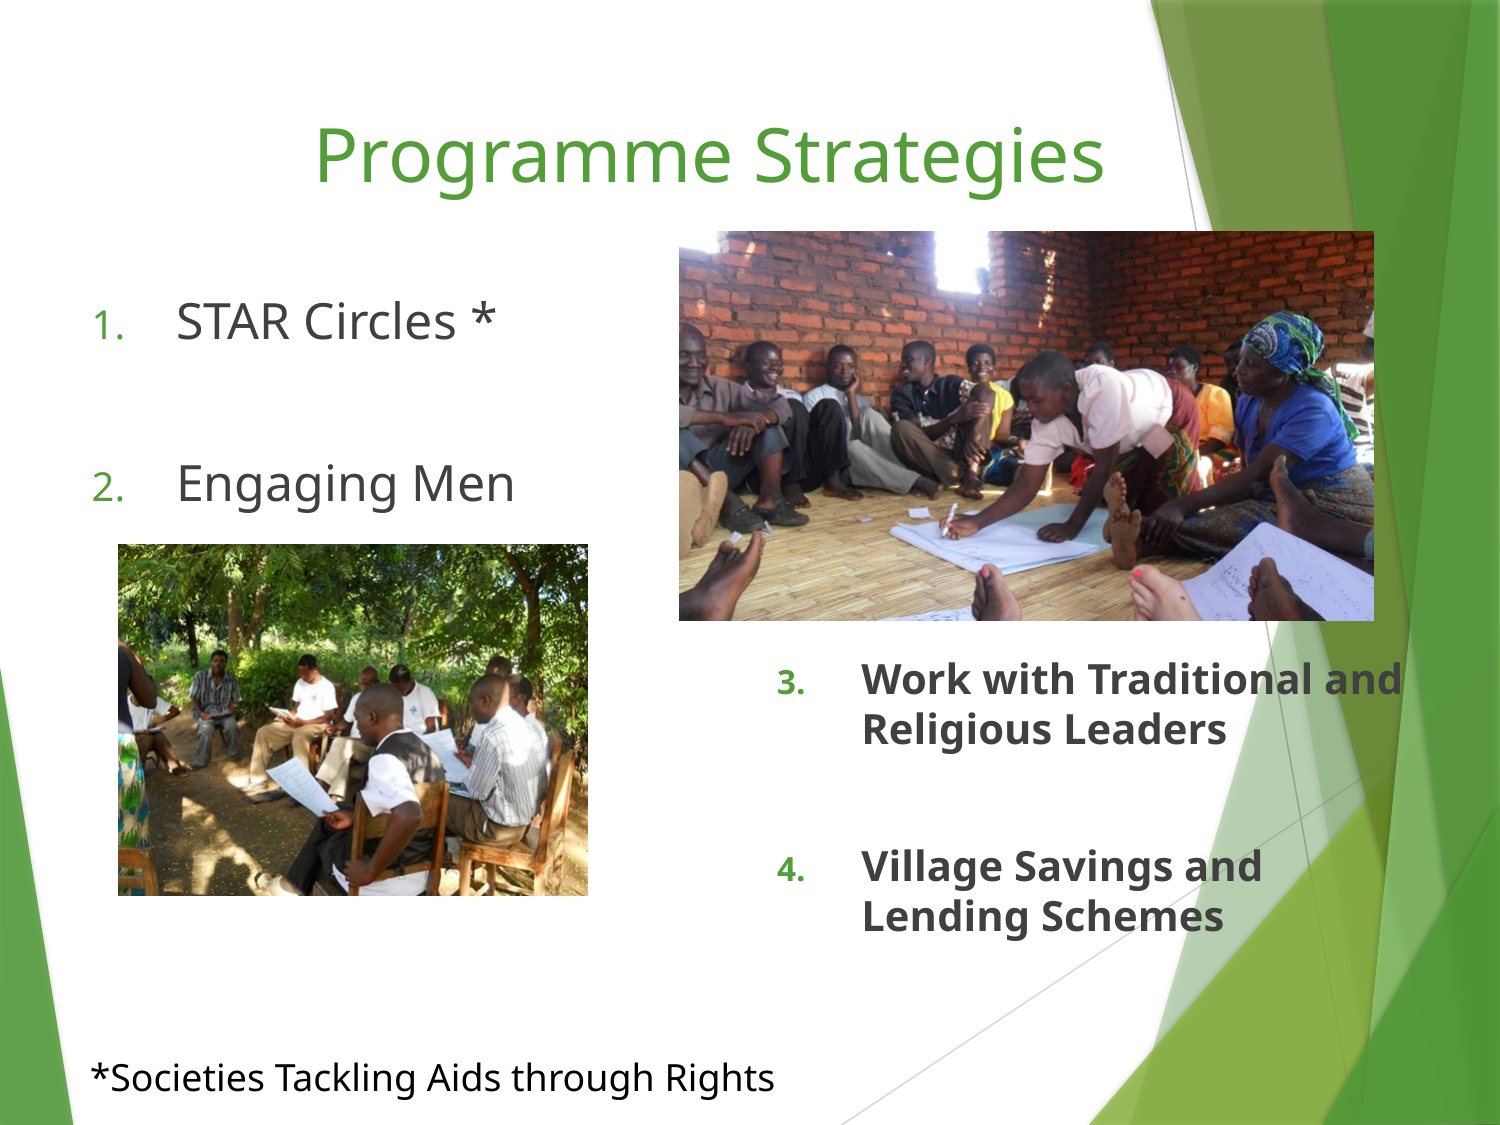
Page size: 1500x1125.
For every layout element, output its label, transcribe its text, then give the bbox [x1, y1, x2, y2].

title Programme Strategies [99, 99, 1142, 230]
picture [678, 231, 1374, 622]
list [118, 543, 589, 896]
text_box *Societies Tackling Aids through Rights [75, 1046, 1447, 1107]
list Work with Traditional and Religious Leaders Village Savings and Lending Schemes [761, 645, 1425, 1005]
list STAR Circles * Engaging Men [76, 160, 716, 519]
